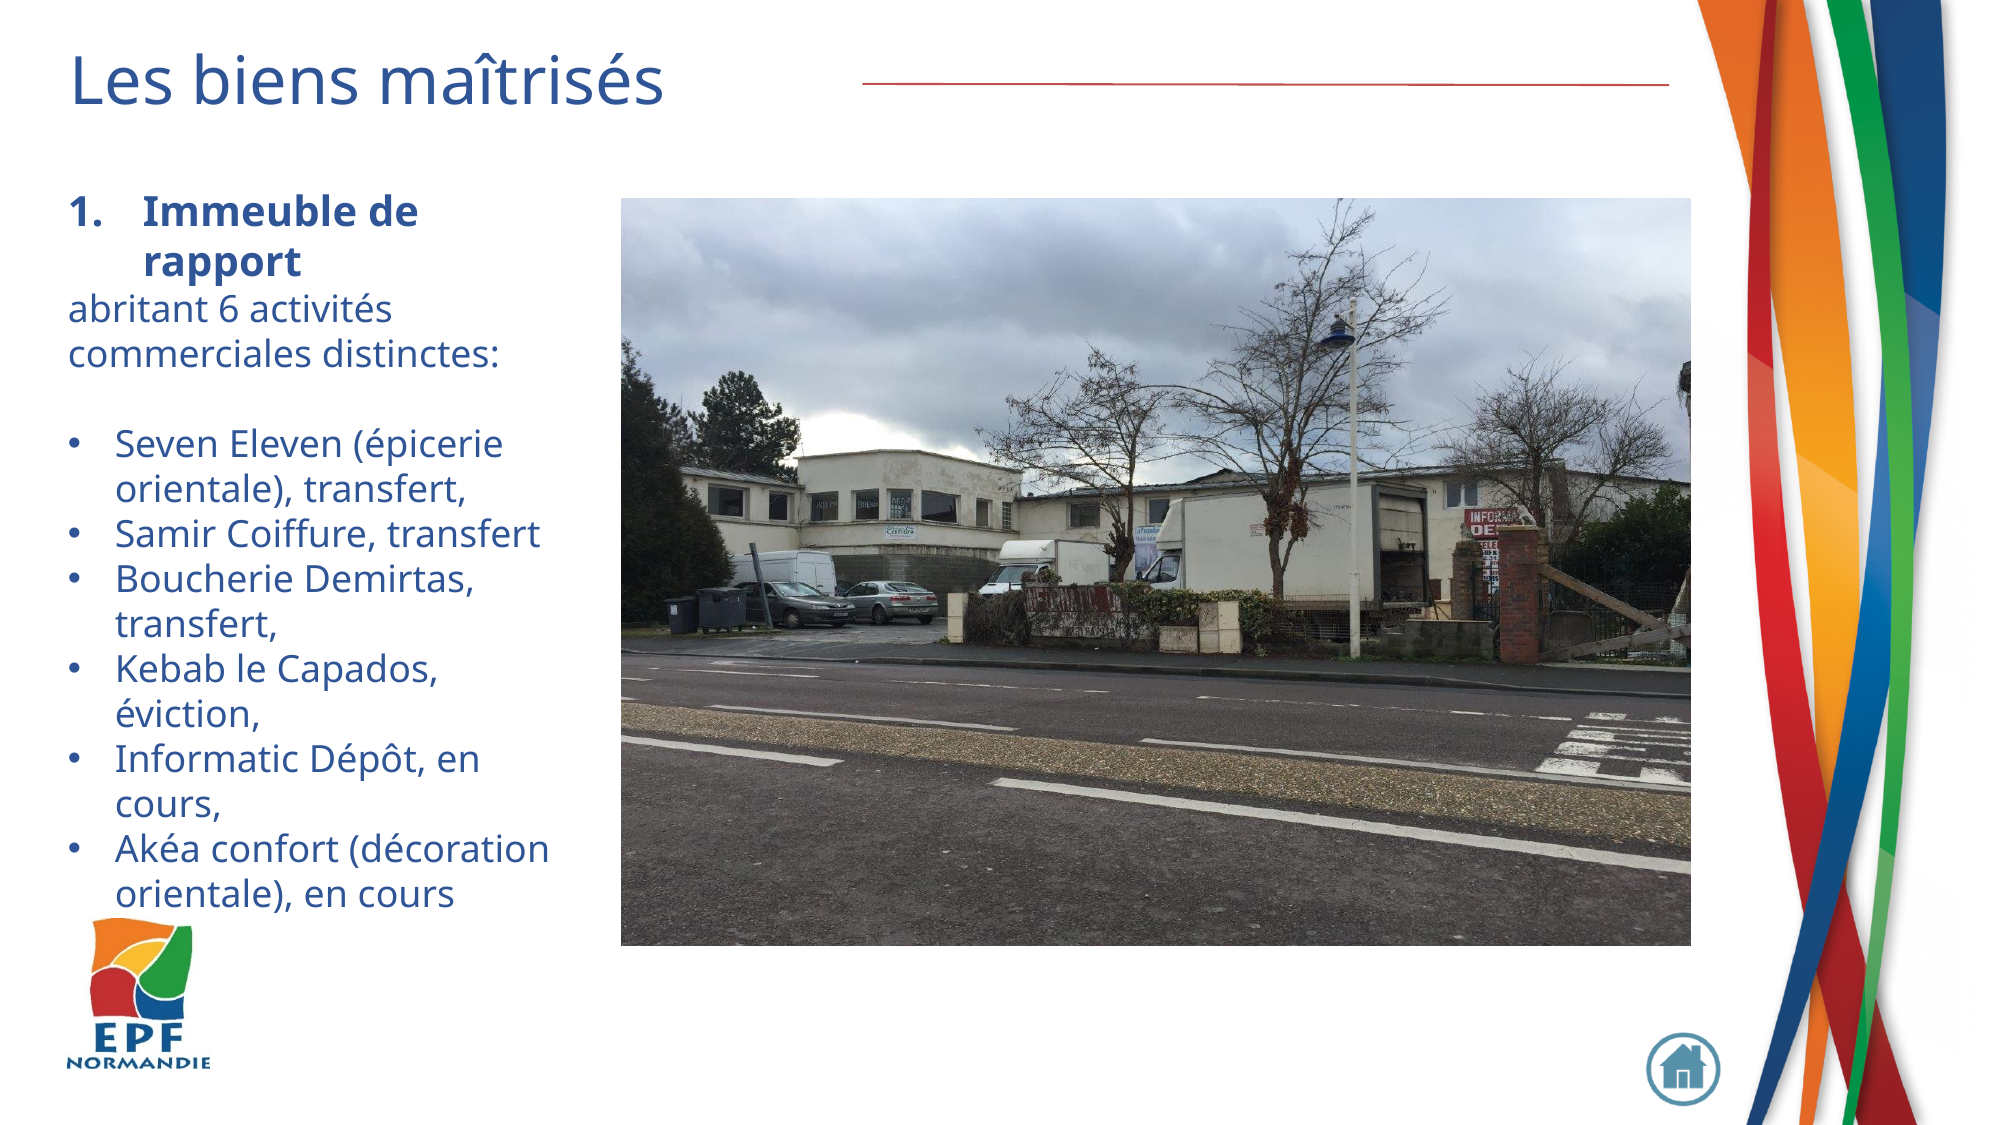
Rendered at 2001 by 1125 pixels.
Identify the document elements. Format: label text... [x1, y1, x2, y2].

text_box Immeuble de rapport abritant 6 activités commerciales distinctes: Seven Eleven (épicerie orientale), transfert, Samir Coiffure, transfert Boucherie Demirtas, transfert, Kebab le Capados, éviction, Informatic Dépôt, en cours, Akéa confort (décoration orientale), en cours [53, 177, 582, 1125]
text_box Les biens maîtrisés [55, 30, 920, 125]
picture [620, 0, 1972, 1125]
